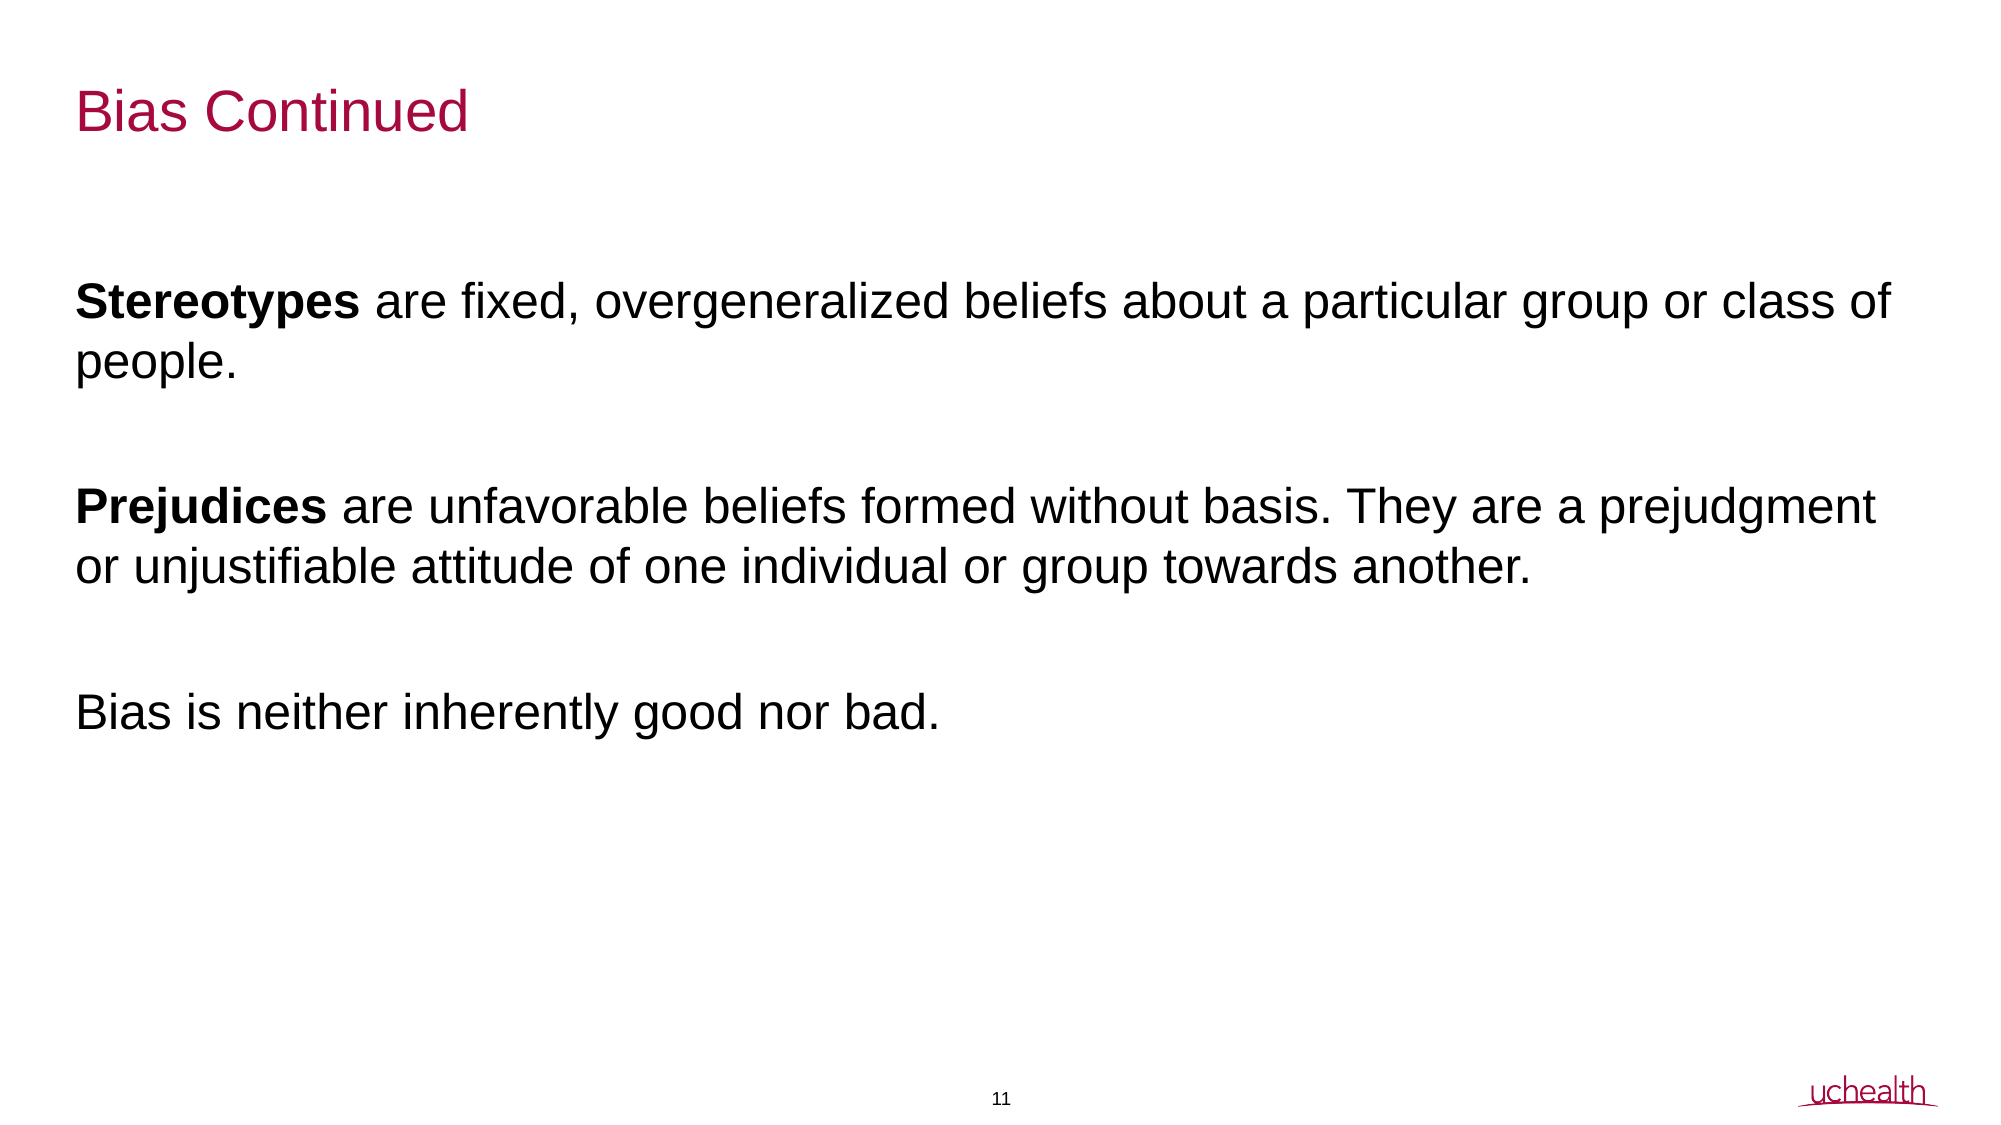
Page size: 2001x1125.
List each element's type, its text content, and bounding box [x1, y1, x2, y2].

slide_number 11 [938, 1065, 1065, 1110]
list Stereotypes are fixed, overgeneralized beliefs about a particular group or class of people. Prejudices are unfavorable beliefs formed without basis. They are a prejudgment or unjustifiable attitude of one individual or group towards another. Bias is neither inherently good nor bad. [75, 268, 1924, 895]
picture [1798, 1075, 1938, 1107]
title Bias Continued [75, 73, 1924, 238]
